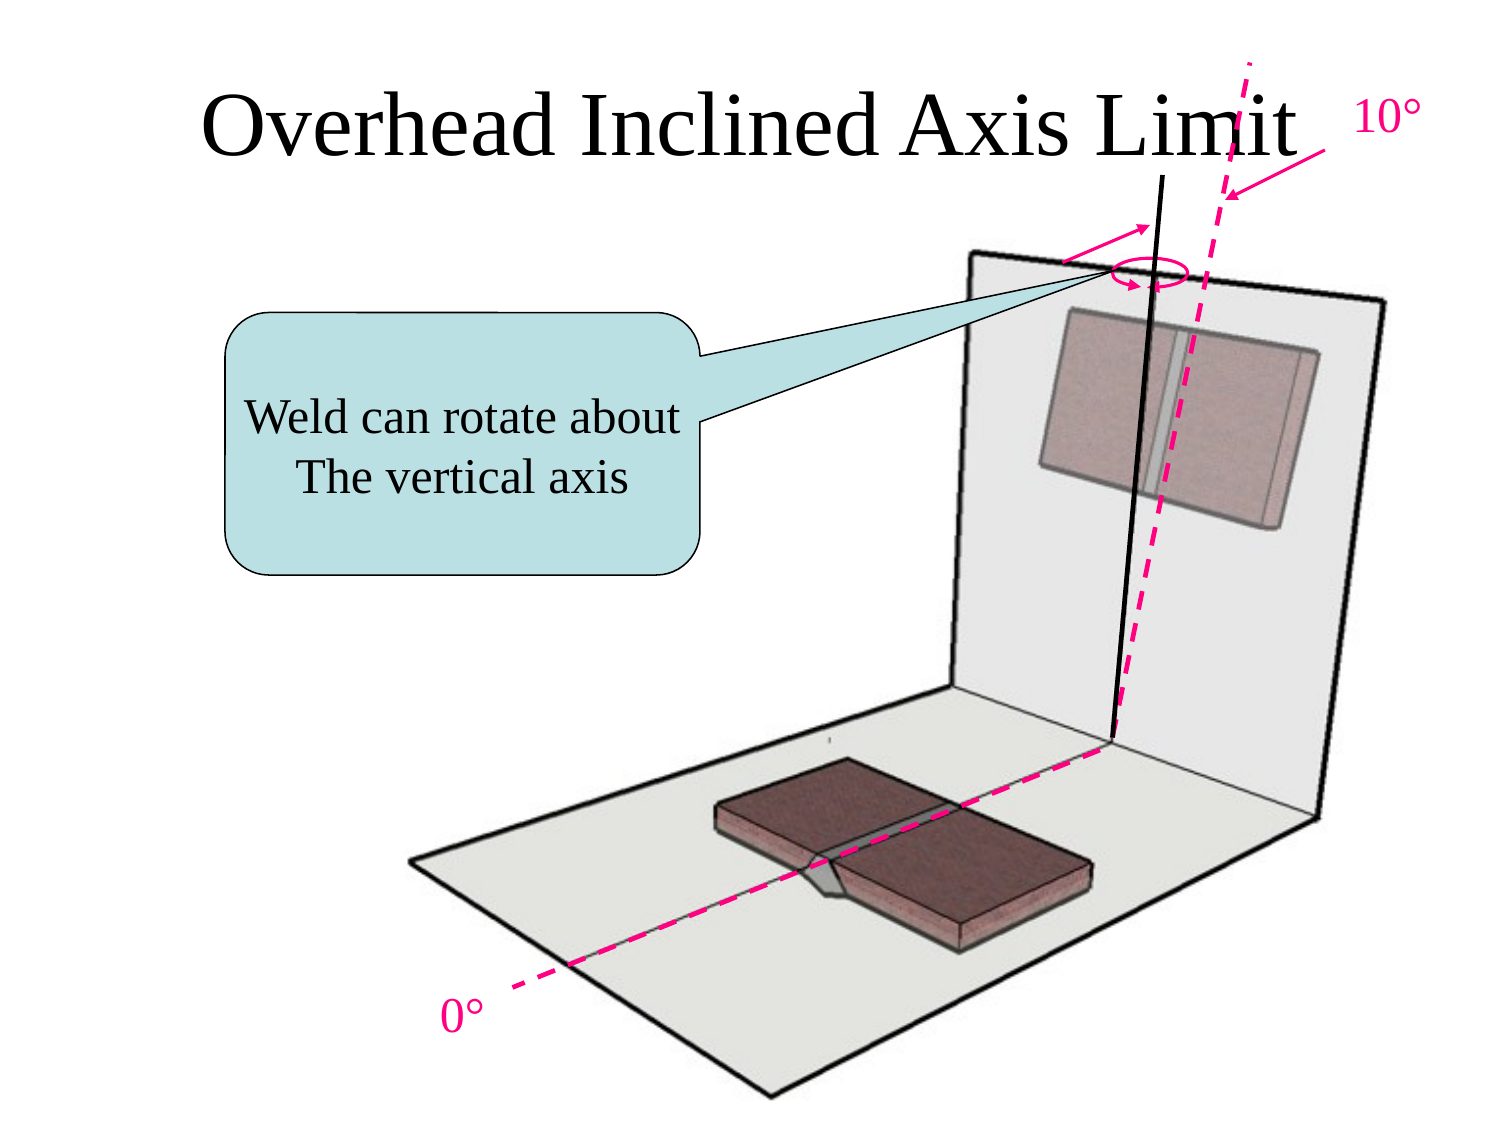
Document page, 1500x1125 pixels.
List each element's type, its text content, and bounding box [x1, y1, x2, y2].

text_box [1224, 149, 1326, 200]
text_box Weld can rotate about The vertical axis [224, 312, 326, 576]
picture [326, 238, 1468, 1120]
text_box [1119, 224, 1150, 238]
text_box 10° [1337, 74, 1463, 150]
title Overhead Inclined Axis Limit [112, 24, 1388, 213]
